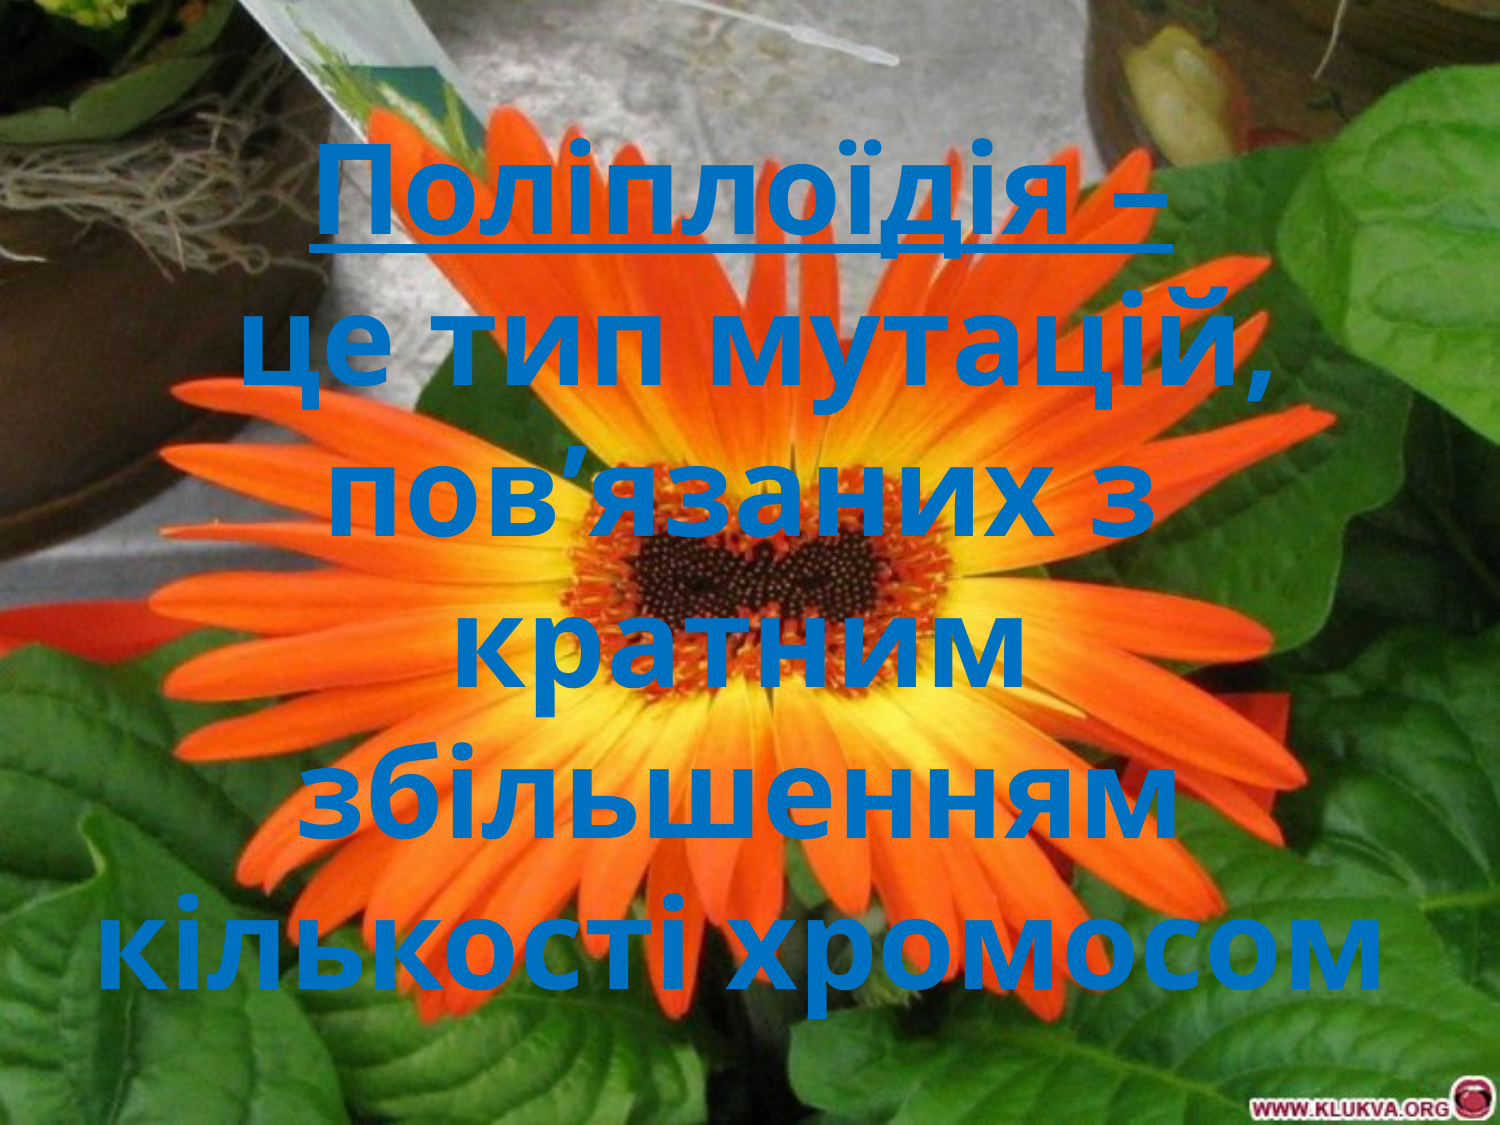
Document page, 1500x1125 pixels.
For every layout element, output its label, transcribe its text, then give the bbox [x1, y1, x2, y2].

title Поліплоїдія – це тип мутацій, пов’язаних з кратним збільшенням кількості хромосом [75, 45, 1407, 1079]
picture [0, 0, 1500, 1125]
